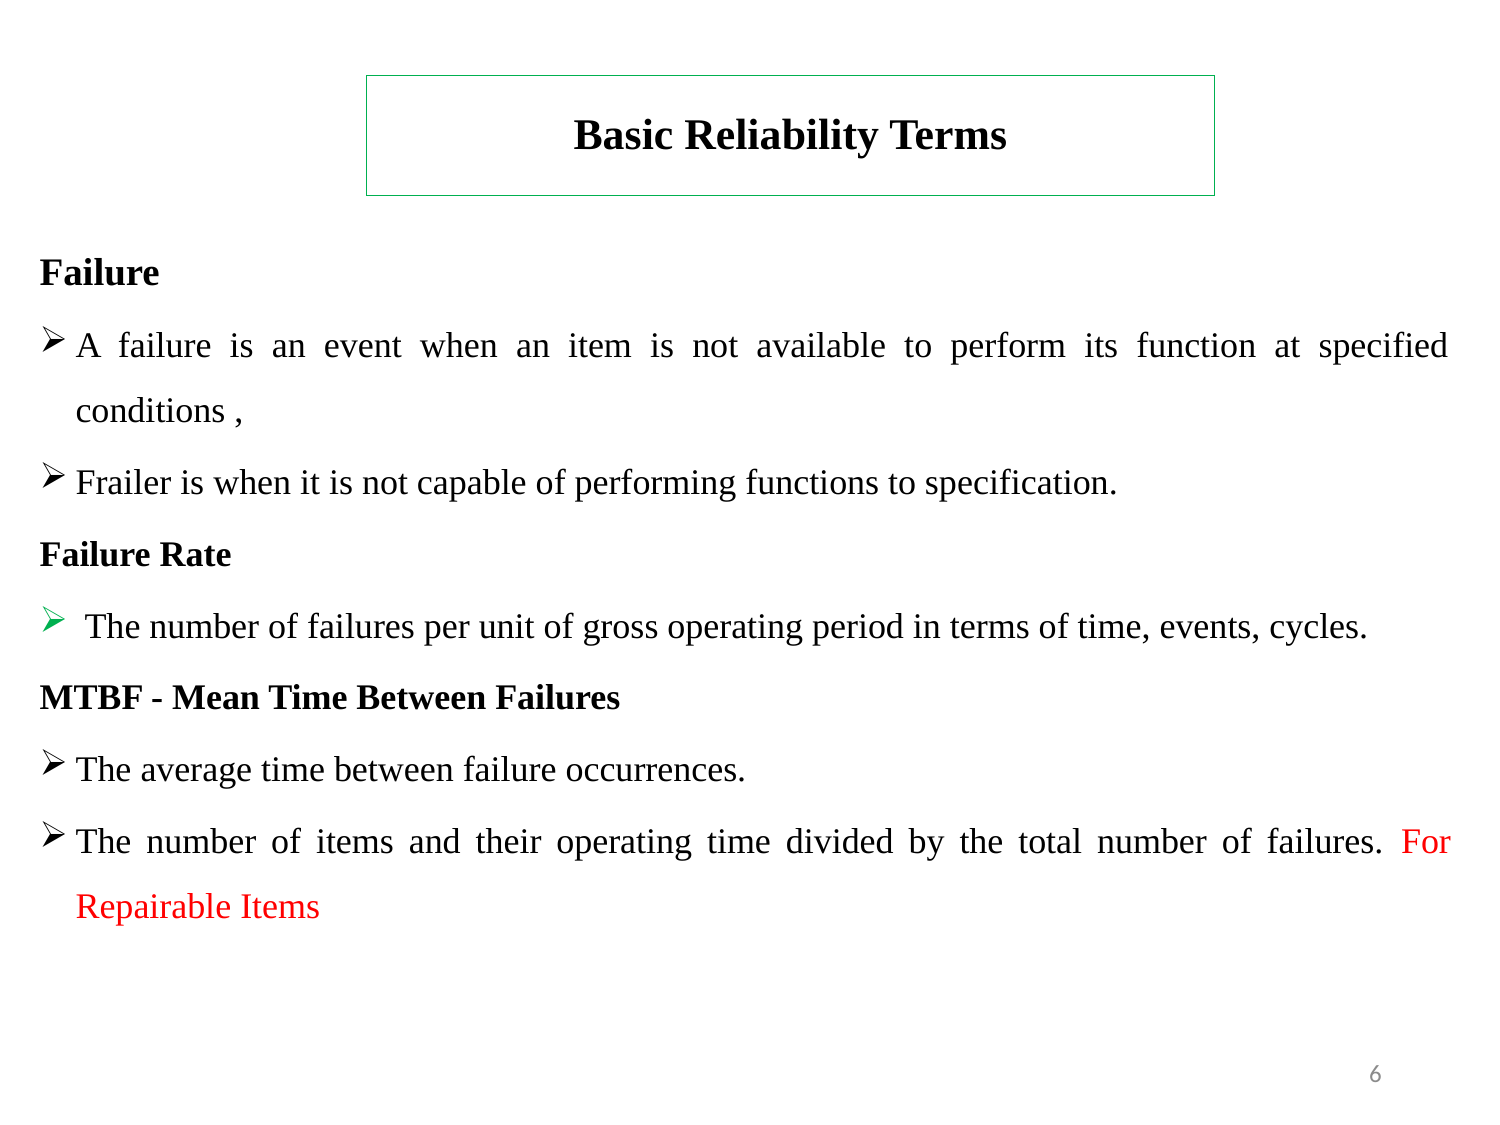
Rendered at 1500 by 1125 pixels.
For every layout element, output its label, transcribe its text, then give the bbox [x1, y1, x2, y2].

slide_number 6 [1059, 1042, 1397, 1103]
title Basic Reliability Terms [366, 75, 1215, 196]
list Failure A failure is an event when an item is not available to perform its function at specified conditions , Frailer is when it is not capable of performing functions to specification. Failure Rate The number of failures per unit of gross operating period in terms of time, events, cycles. MTBF - Mean Time Between Failures The average time between failure occurrences. The number of items and their operating time divided by the total number of failures. For Repairable Items [24, 215, 1466, 939]
